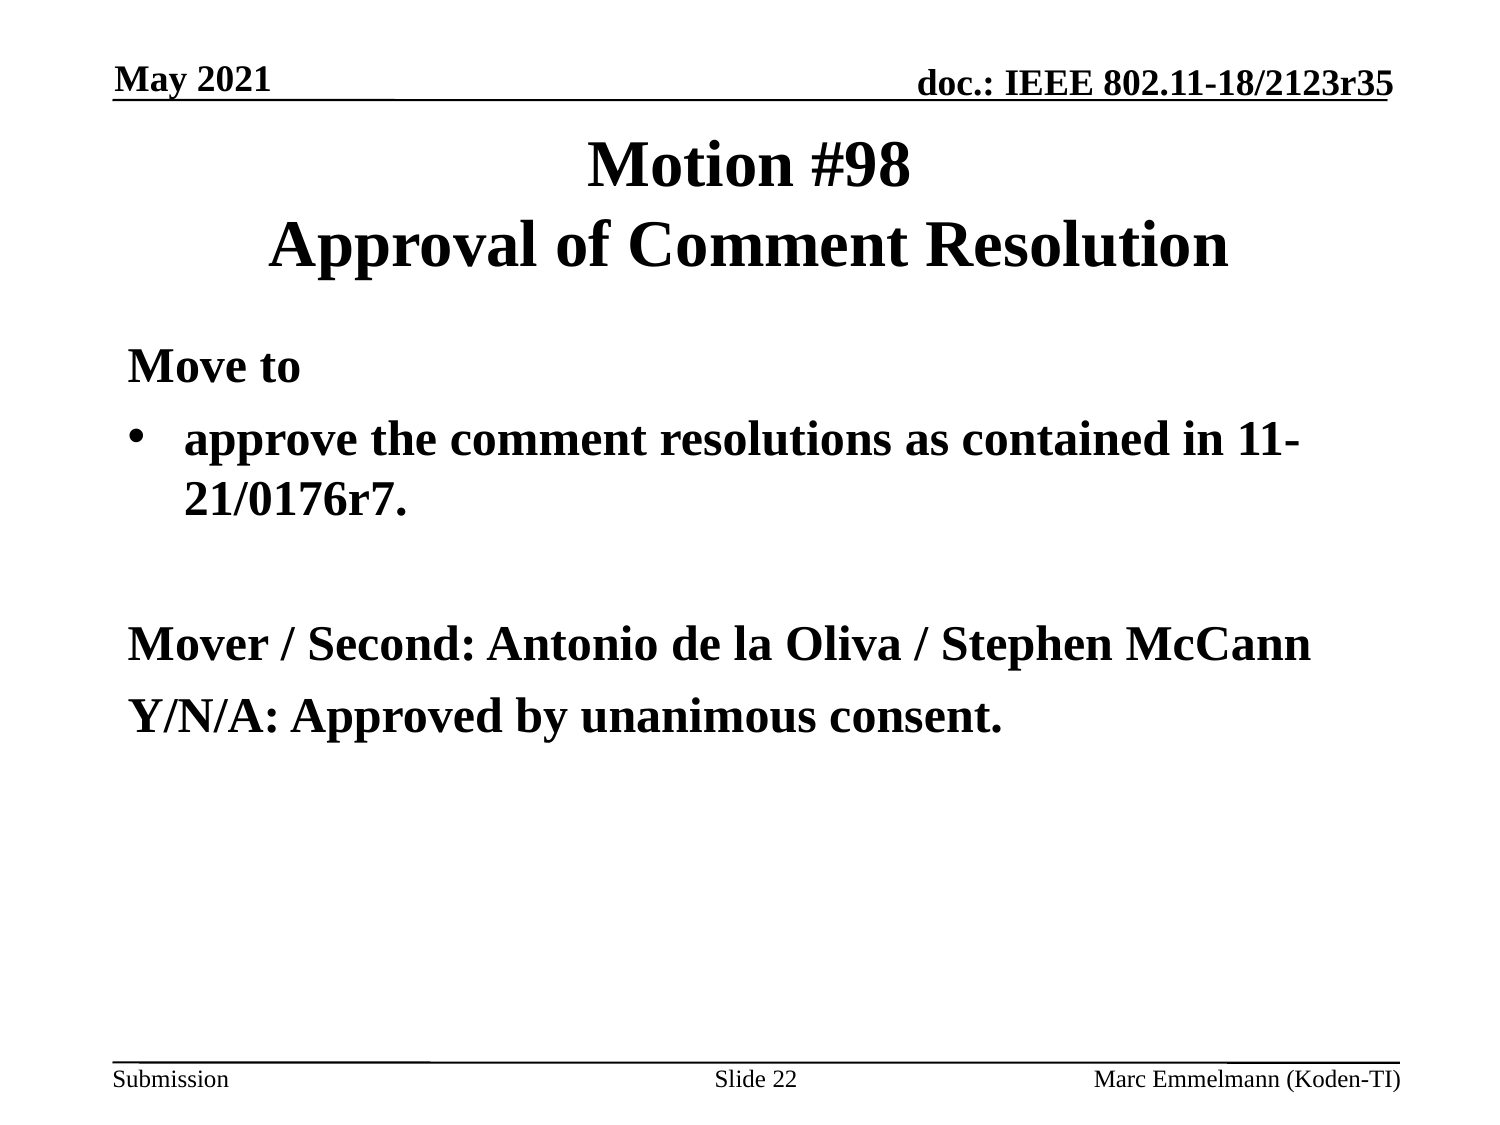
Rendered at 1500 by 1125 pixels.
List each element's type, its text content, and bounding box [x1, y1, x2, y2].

footer Marc Emmelmann (Koden-TI) [878, 1061, 1402, 1093]
title Motion #98 Approval of Comment Resolution [112, 112, 1388, 288]
slide_number Slide 22 [712, 1061, 800, 1123]
list Move to approve the comment resolutions as contained in 11-21/0176r7. Mover / Second: Antonio de la Oliva / Stephen McCann Y/N/A: Approved by unanimous consent. [112, 324, 1388, 1000]
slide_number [114, 54, 423, 100]
